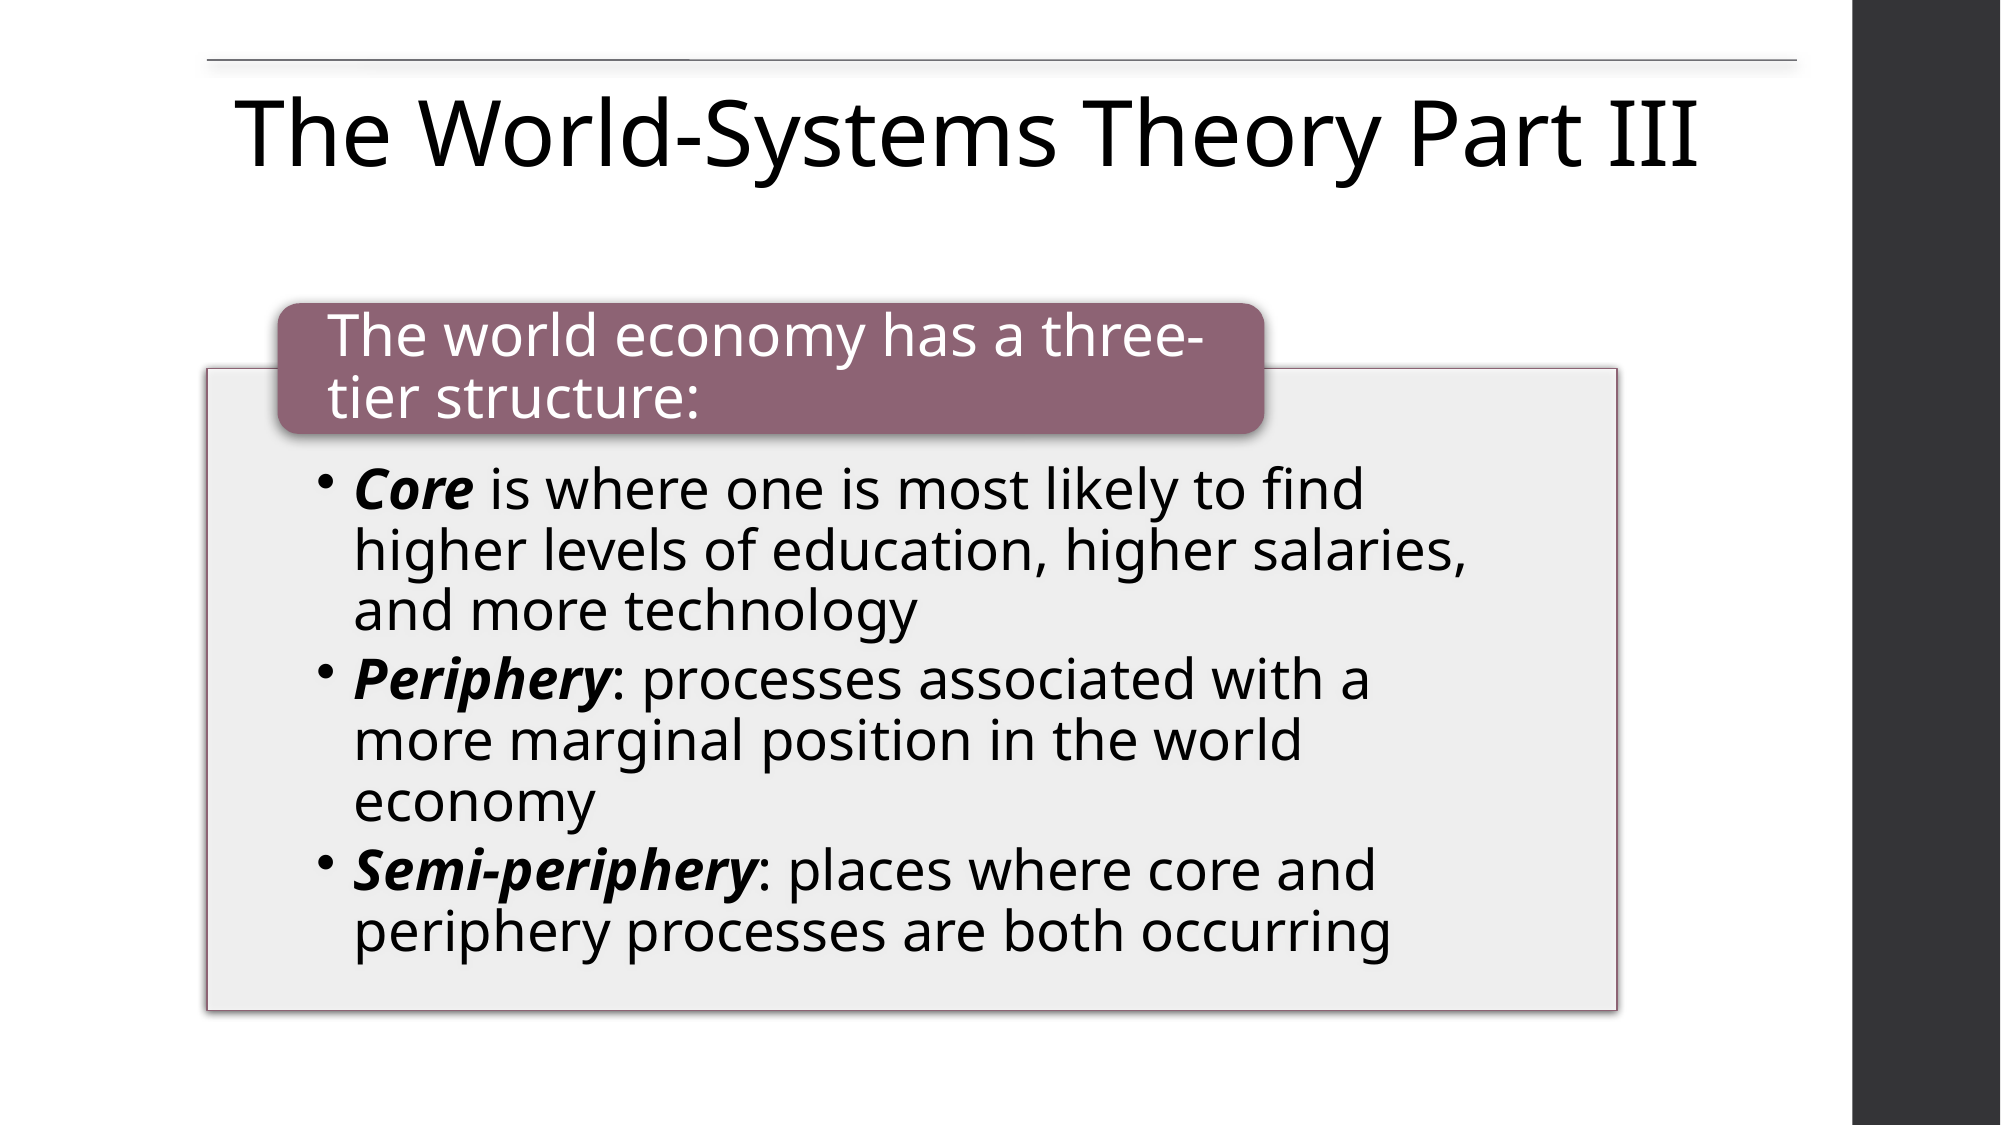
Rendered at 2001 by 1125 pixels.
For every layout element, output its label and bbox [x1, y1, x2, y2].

text_box [206, 59, 1798, 278]
list [206, 299, 1618, 1015]
